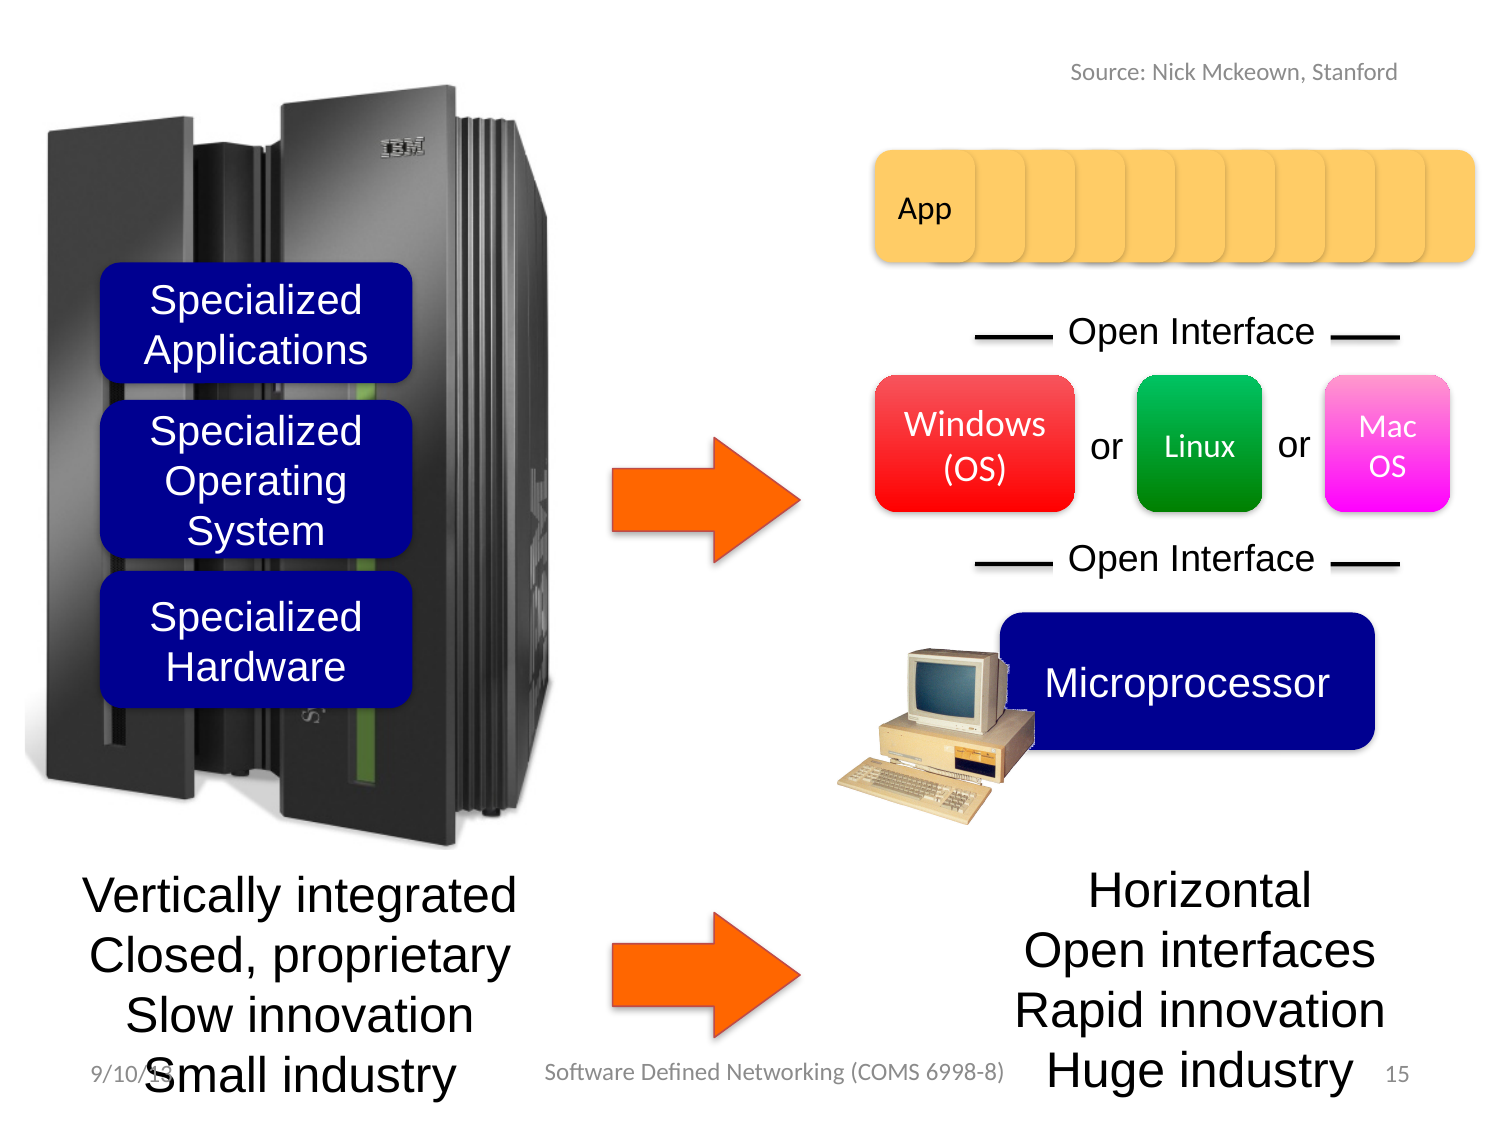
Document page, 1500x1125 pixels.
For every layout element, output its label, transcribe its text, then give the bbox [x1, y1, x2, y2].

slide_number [75, 1042, 425, 1103]
text_box [611, 436, 801, 564]
text_box Vertically integrated Closed, proprietary Slow innovation Small industry [62, 859, 538, 1110]
picture [24, 74, 576, 851]
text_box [837, 526, 1401, 826]
footer Software Defined Networking (COMS 6998-8) [512, 1037, 1038, 1103]
slide_number 15 [1074, 1042, 1425, 1103]
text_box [874, 149, 1476, 263]
text_box [611, 911, 801, 1037]
text_box Source: Nick Mckeown, Stanford [972, 37, 1498, 103]
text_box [874, 299, 1451, 513]
text_box Horizontal Open interfaces Rapid innovation Huge industry [937, 849, 1463, 1105]
